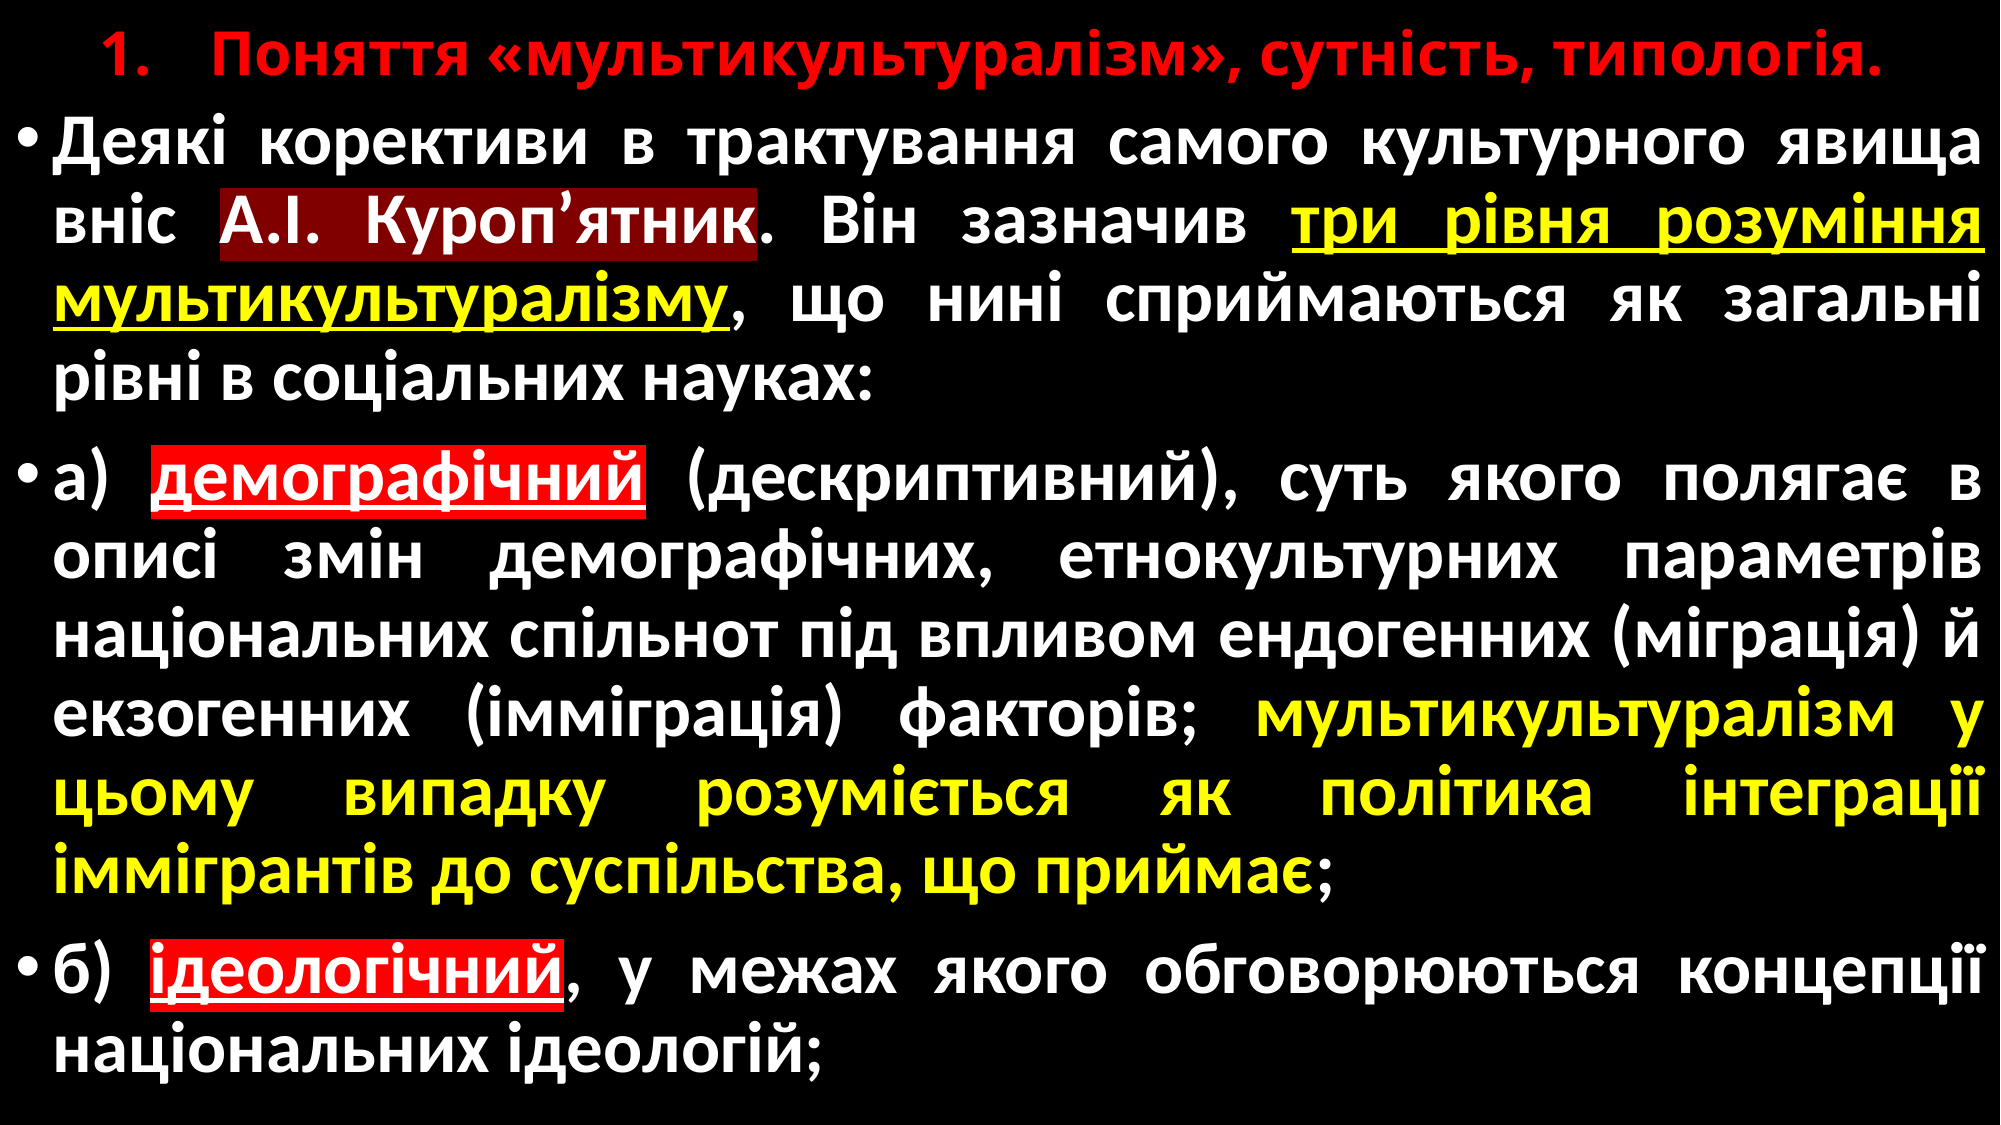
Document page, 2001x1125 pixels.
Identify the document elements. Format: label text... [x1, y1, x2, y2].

list Деякі корективи в трактування самого культурного явища вніс А.І. Куроп’ятник. Він зазначив три рівня розуміння мультикультуралізму, що нині сприймаються як загальні рівні в соціальних науках: а) демографічний (дескриптивний), суть якого полягає в описі змін демографічних, етнокультурних параметрів національних спільнот під впливом ендогенних (міграція) й екзогенних (імміграція) факторів; мультикультуралізм у цьому випадку розуміється як політика інтеграції іммігрантів до суспільства, що приймає; б) ідеологічний, у межах якого обговорюються концепції національних ідеологій; [0, 93, 2000, 1125]
title 1. Поняття «мультикультуралізм», сутність, типологія. [0, 0, 2000, 93]
